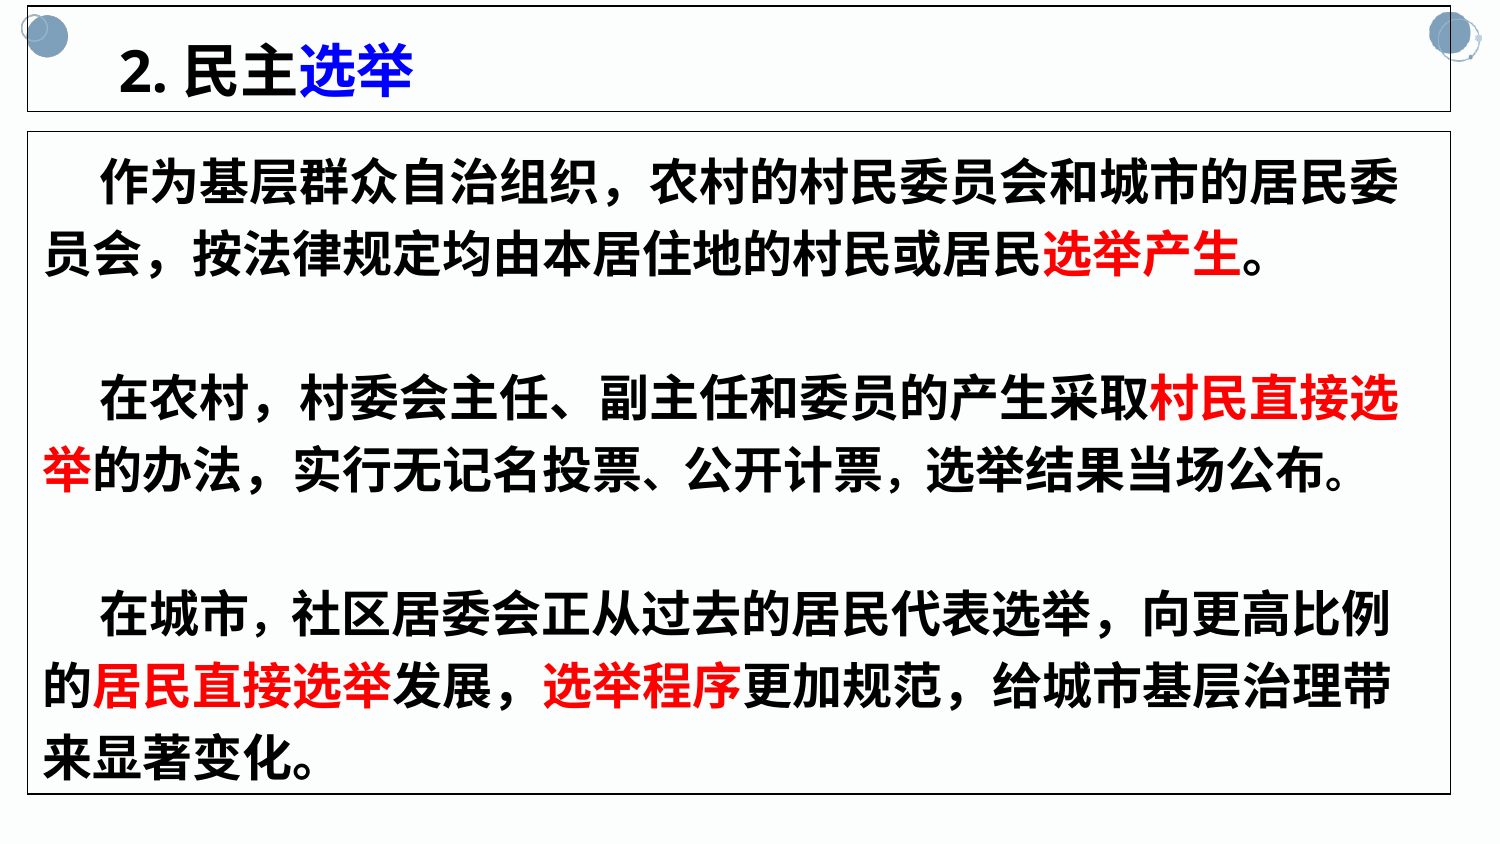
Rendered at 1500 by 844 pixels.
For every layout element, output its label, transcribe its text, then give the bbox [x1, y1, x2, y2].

picture [0, 0, 89, 73]
picture [1411, 0, 1500, 73]
text_box 作为基层群众自治组织，农村的村民委员会和城市的居民委员会，按法律规定均由本居住地的村民或居民选举产生。 在农村，村委会主任、副主任和委员的产生采取村民直接选举的办法，实行无记名投票、公开计票，选举结果当场公布。 在城市，社区居委会正从过去的居民代表选举，向更高比例的居民直接选举发展，选举程序更加规范，给城市基层治理带来显著变化。 [27, 131, 1451, 794]
text_box 2.民主选举 [27, 5, 1451, 112]
